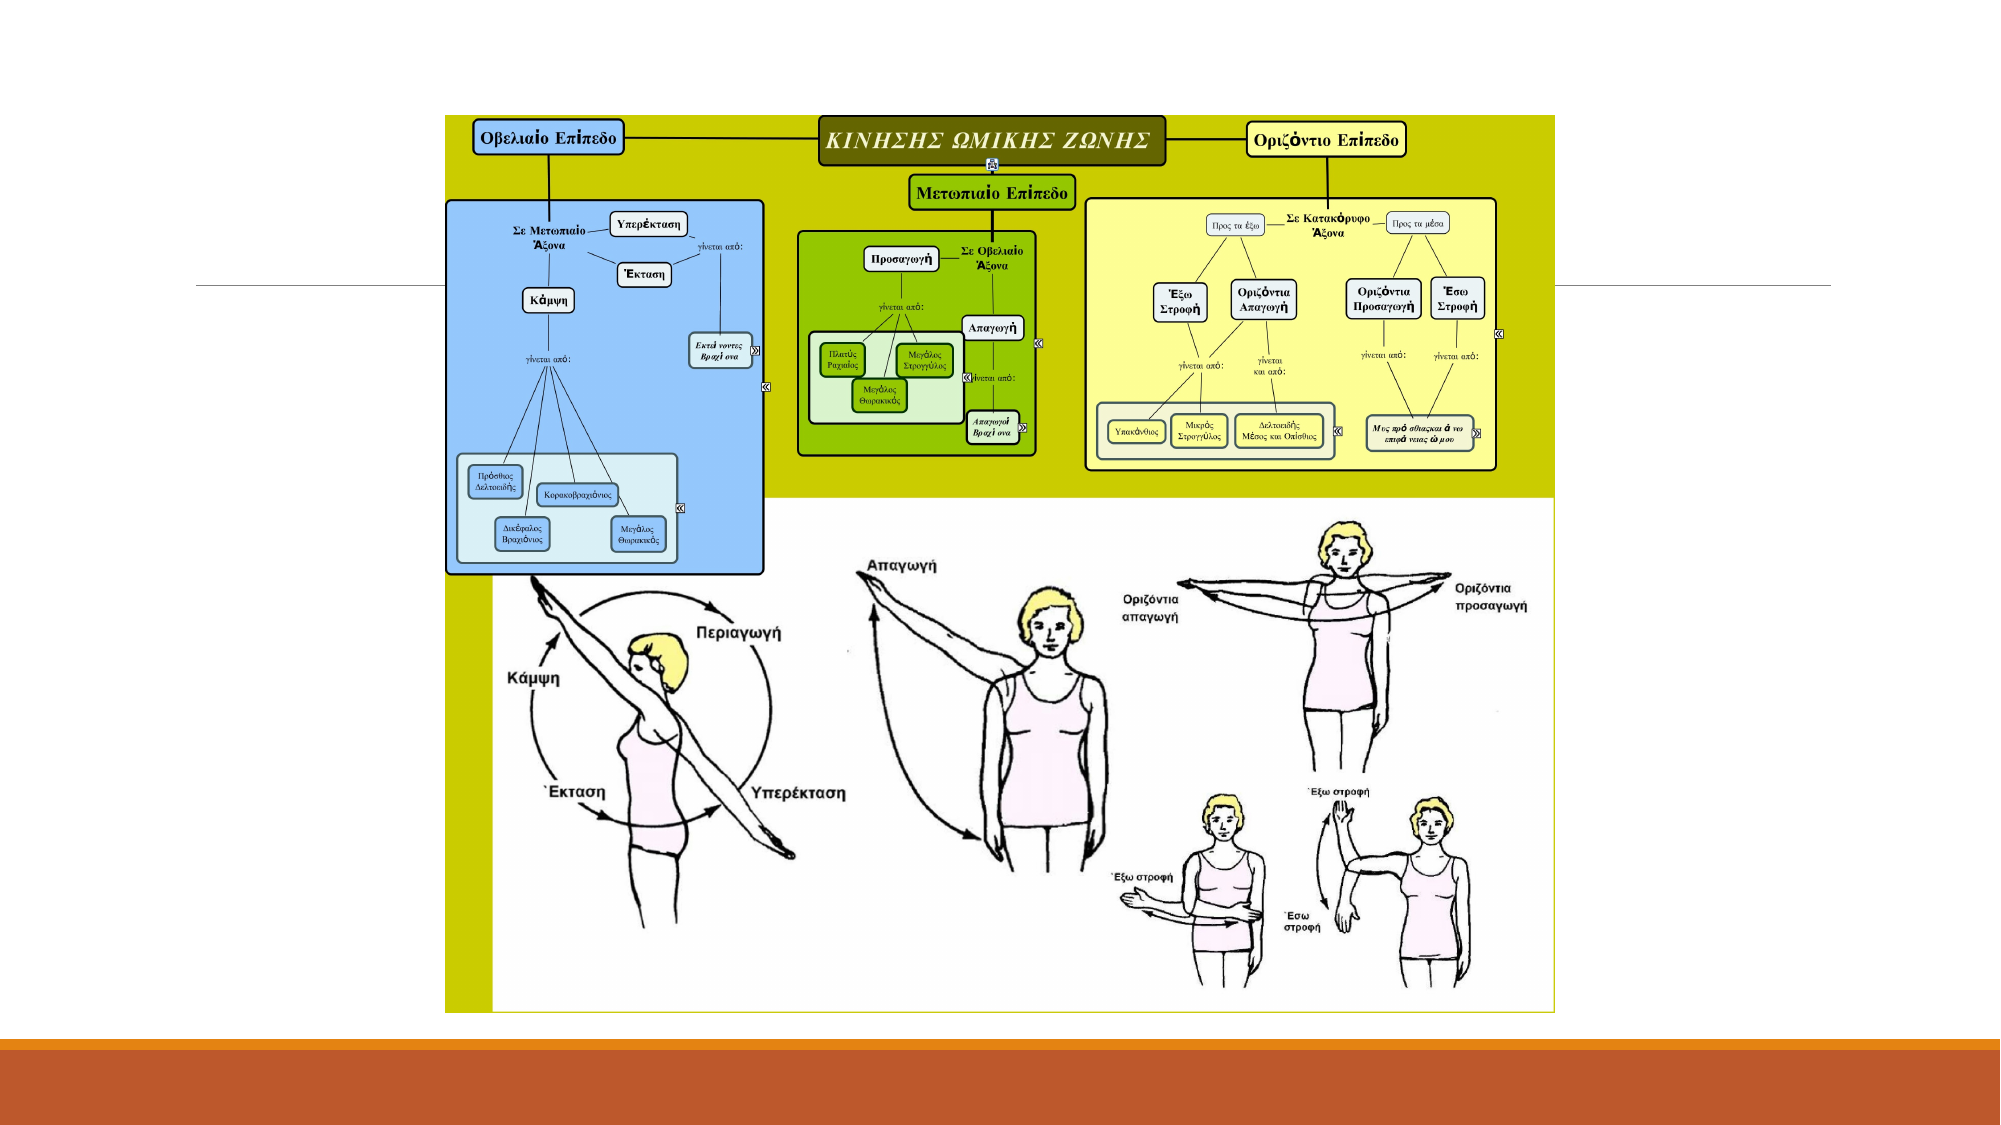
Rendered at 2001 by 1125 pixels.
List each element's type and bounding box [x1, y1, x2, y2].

list [445, 114, 1555, 1013]
